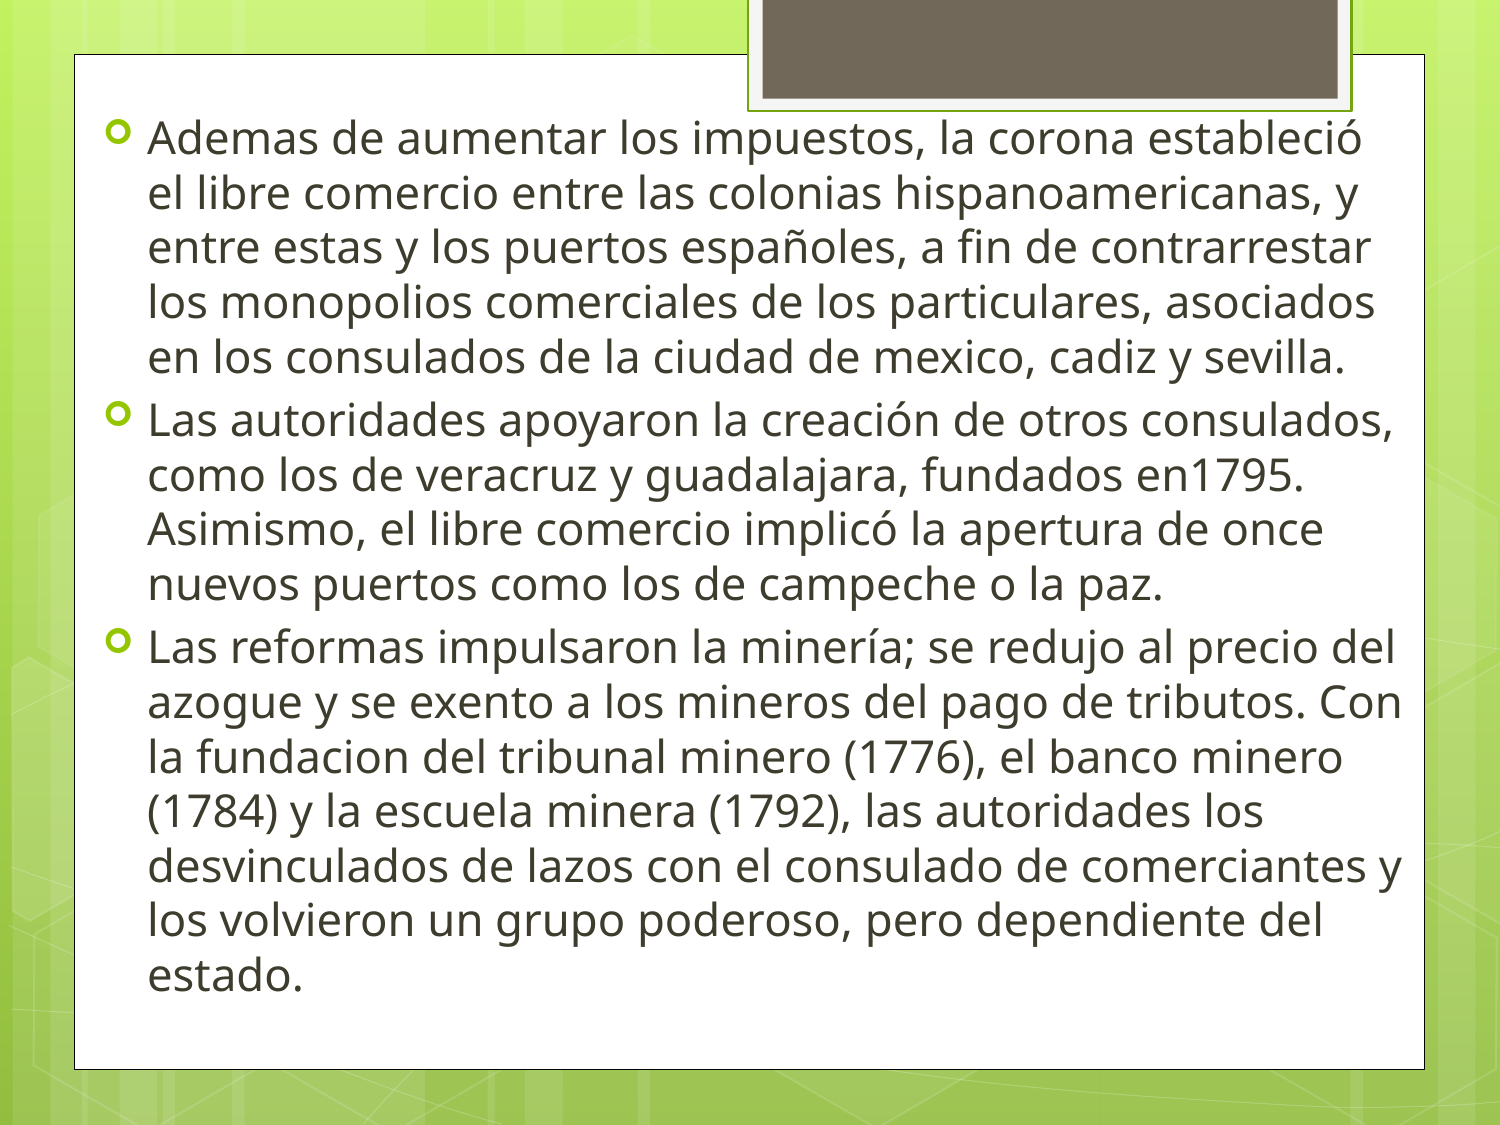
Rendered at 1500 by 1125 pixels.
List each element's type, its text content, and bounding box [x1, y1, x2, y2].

list Ademas de aumentar los impuestos, la corona estableció el libre comercio entre las colonias hispanoamericanas, y entre estas y los puertos españoles, a fin de contrarrestar los monopolios comerciales de los particulares, asociados en los consulados de la ciudad de mexico, cadiz y sevilla. Las autoridades apoyaron la creación de otros consulados, como los de veracruz y guadalajara, fundados en1795. Asimismo, el libre comercio implicó la apertura de once nuevos puertos como los de campeche o la paz. Las reformas impulsaron la minería; se redujo al precio del azogue y se exento a los mineros del pago de tributos. Con la fundacion del tribunal minero (1776), el banco minero (1784) y la escuela minera (1792), las autoridades los desvinculados de lazos con el consulado de comerciantes y los volvieron un grupo poderoso, pero dependiente del estado. [76, 101, 1424, 1094]
